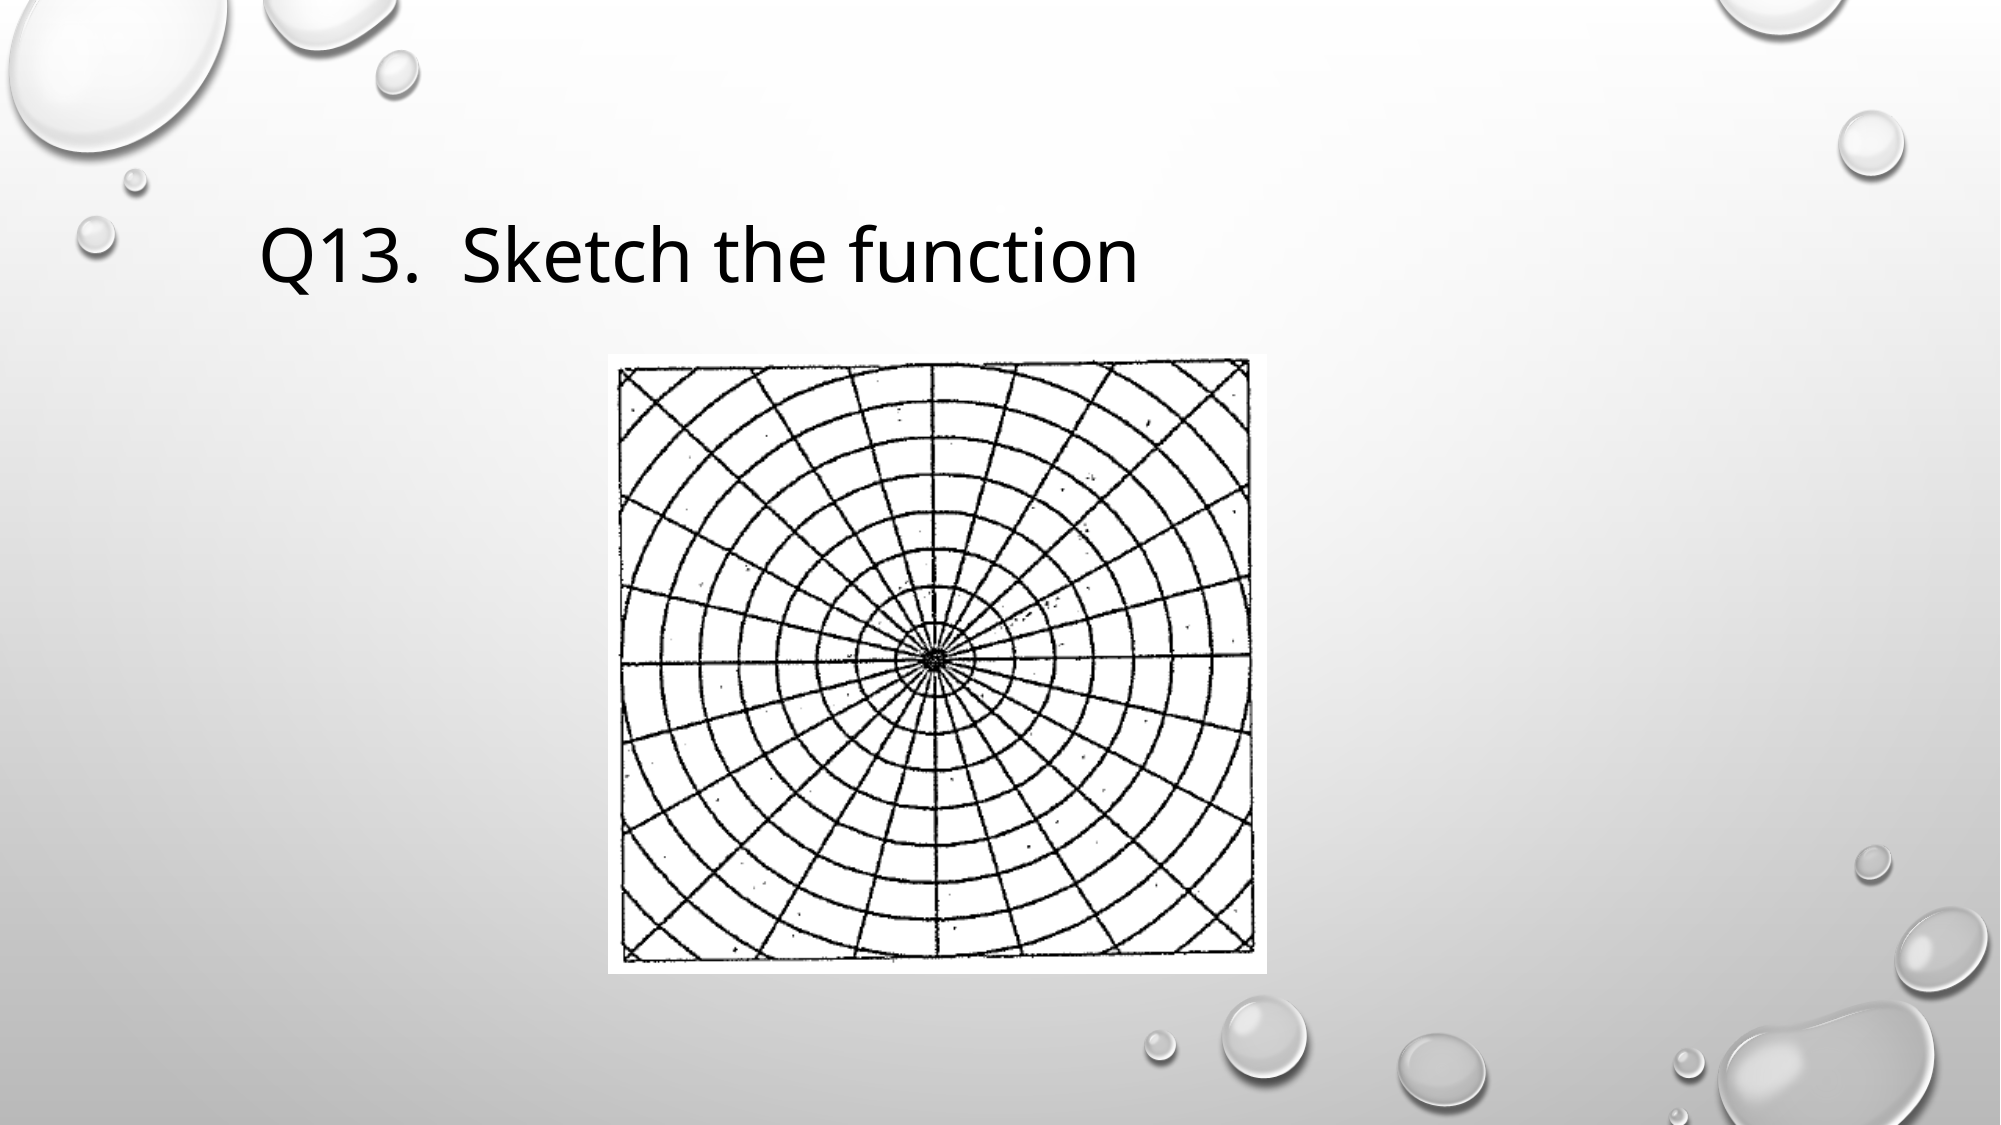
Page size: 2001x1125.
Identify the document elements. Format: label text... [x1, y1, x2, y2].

title Q13. Sketch the function [243, 127, 1717, 390]
picture [0, 0, 2000, 1125]
